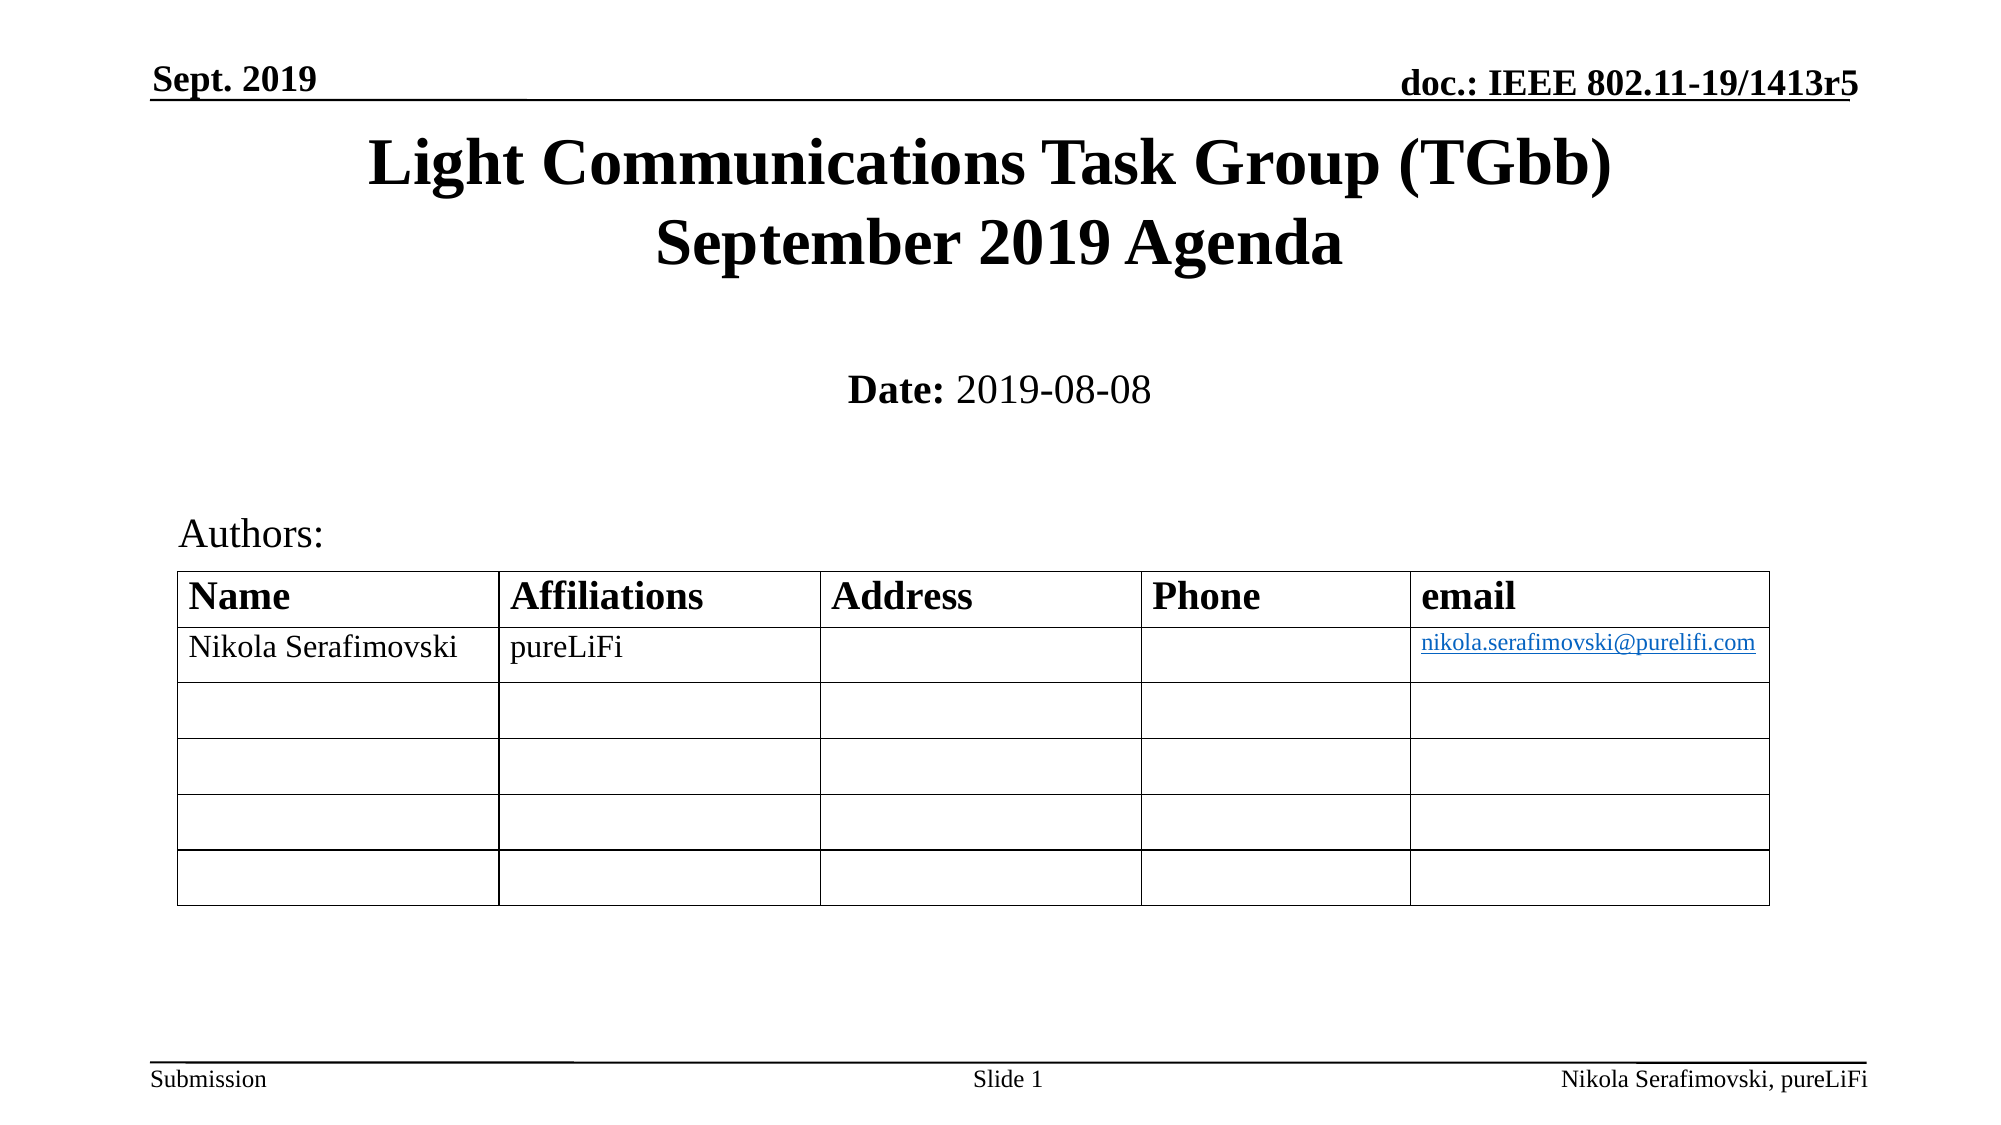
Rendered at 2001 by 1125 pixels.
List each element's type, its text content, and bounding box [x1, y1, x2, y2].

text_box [162, 570, 1830, 977]
subtitle Date: 2019-08-08 [299, 354, 1701, 433]
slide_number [152, 54, 563, 100]
text_box Authors: [162, 498, 401, 561]
slide_number Slide 1 [950, 1061, 1067, 1123]
title Light Communications Task Group (TGbb) September 2019 Agenda [149, 76, 1851, 319]
footer Nikola Serafimovski, pureLiFi [1171, 1061, 1869, 1093]
